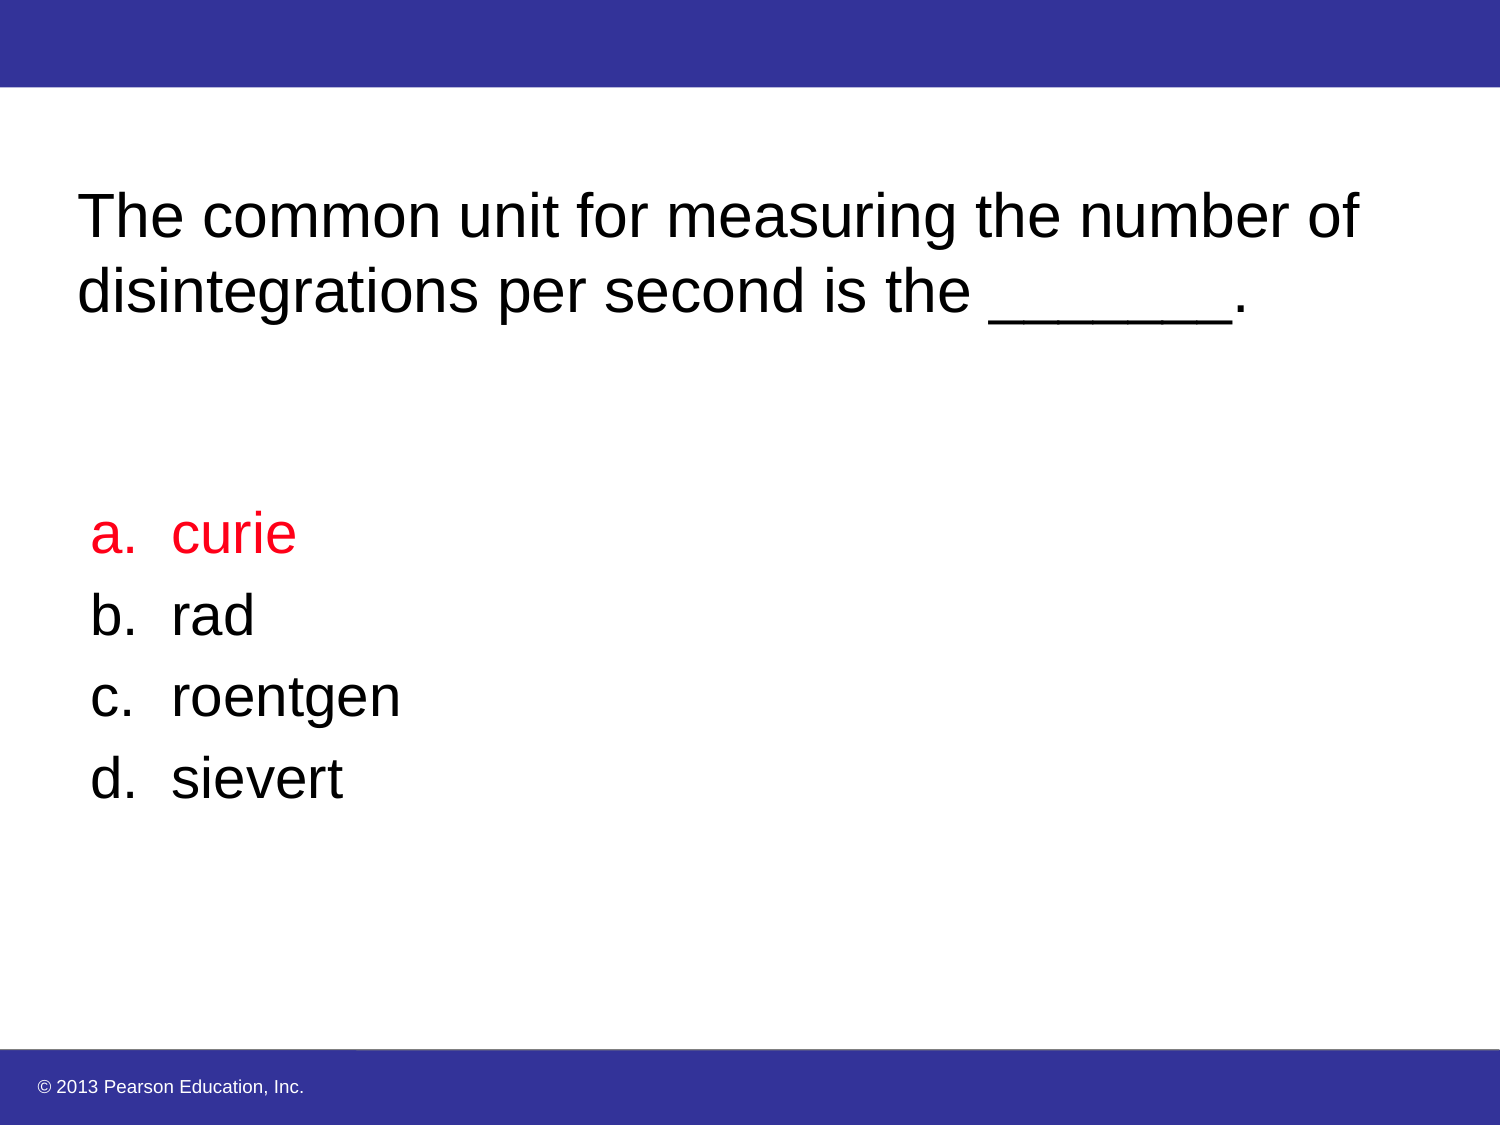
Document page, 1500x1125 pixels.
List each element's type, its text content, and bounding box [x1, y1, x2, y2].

list curie rad roentgen sievert [75, 487, 725, 900]
title The common unit for measuring the number of disintegrations per second is the _______. [62, 137, 1463, 363]
